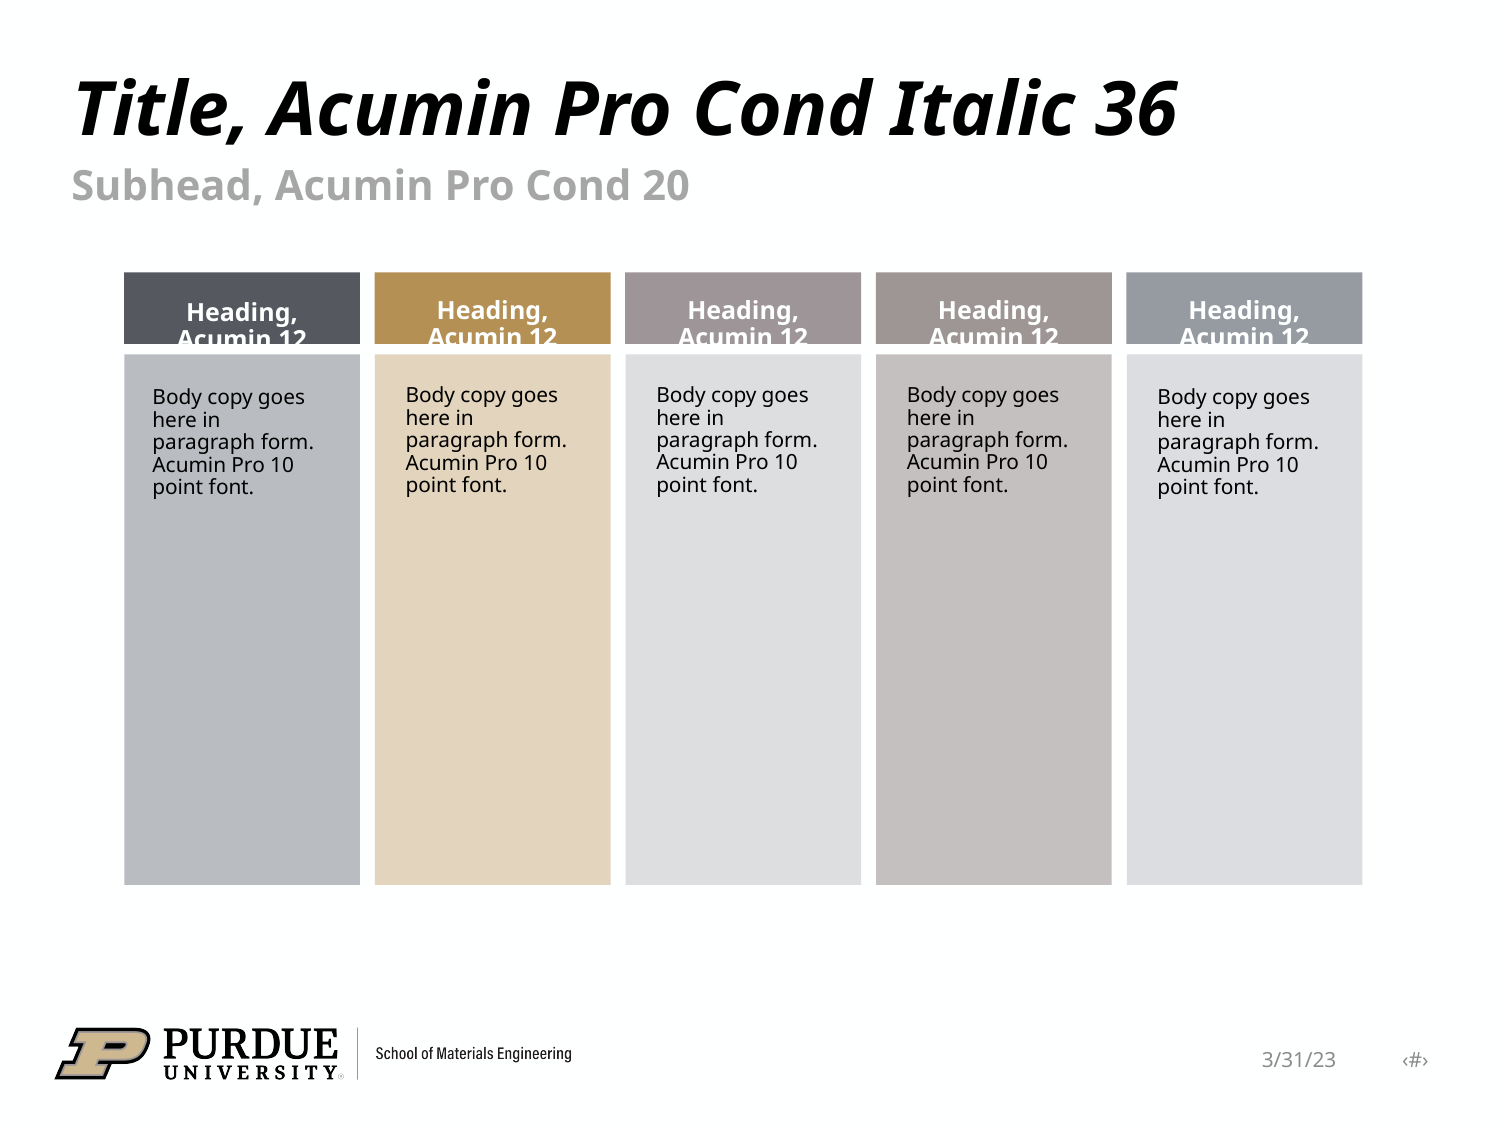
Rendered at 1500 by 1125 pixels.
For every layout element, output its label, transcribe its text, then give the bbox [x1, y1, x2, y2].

picture [54, 1025, 593, 1083]
list Body copy goes here in paragraph form. Acumin Pro 10 point font. [1142, 379, 1347, 865]
list Heading, Acumin 12 [1126, 290, 1363, 327]
list Heading, Acumin 12 [625, 290, 862, 327]
footer 3/31/23 ‹#› [1223, 1032, 1444, 1086]
list Body copy goes here in paragraph form. Acumin Pro 10 point font. [641, 377, 846, 863]
list Heading, Acumin 12 [124, 292, 361, 329]
list Body copy goes here in paragraph form. Acumin Pro 10 point font. [891, 377, 1096, 863]
list Heading, Acumin 12 [875, 290, 1112, 327]
list Subhead, Acumin Pro Cond 20 [56, 156, 1444, 217]
list Body copy goes here in paragraph form. Acumin Pro 10 point font. [137, 379, 342, 865]
list Heading, Acumin 12 [374, 290, 611, 327]
title Title, Acumin Pro Cond Italic 36 [57, 63, 1444, 156]
list Body copy goes here in paragraph form. Acumin Pro 10 point font. [390, 377, 595, 863]
